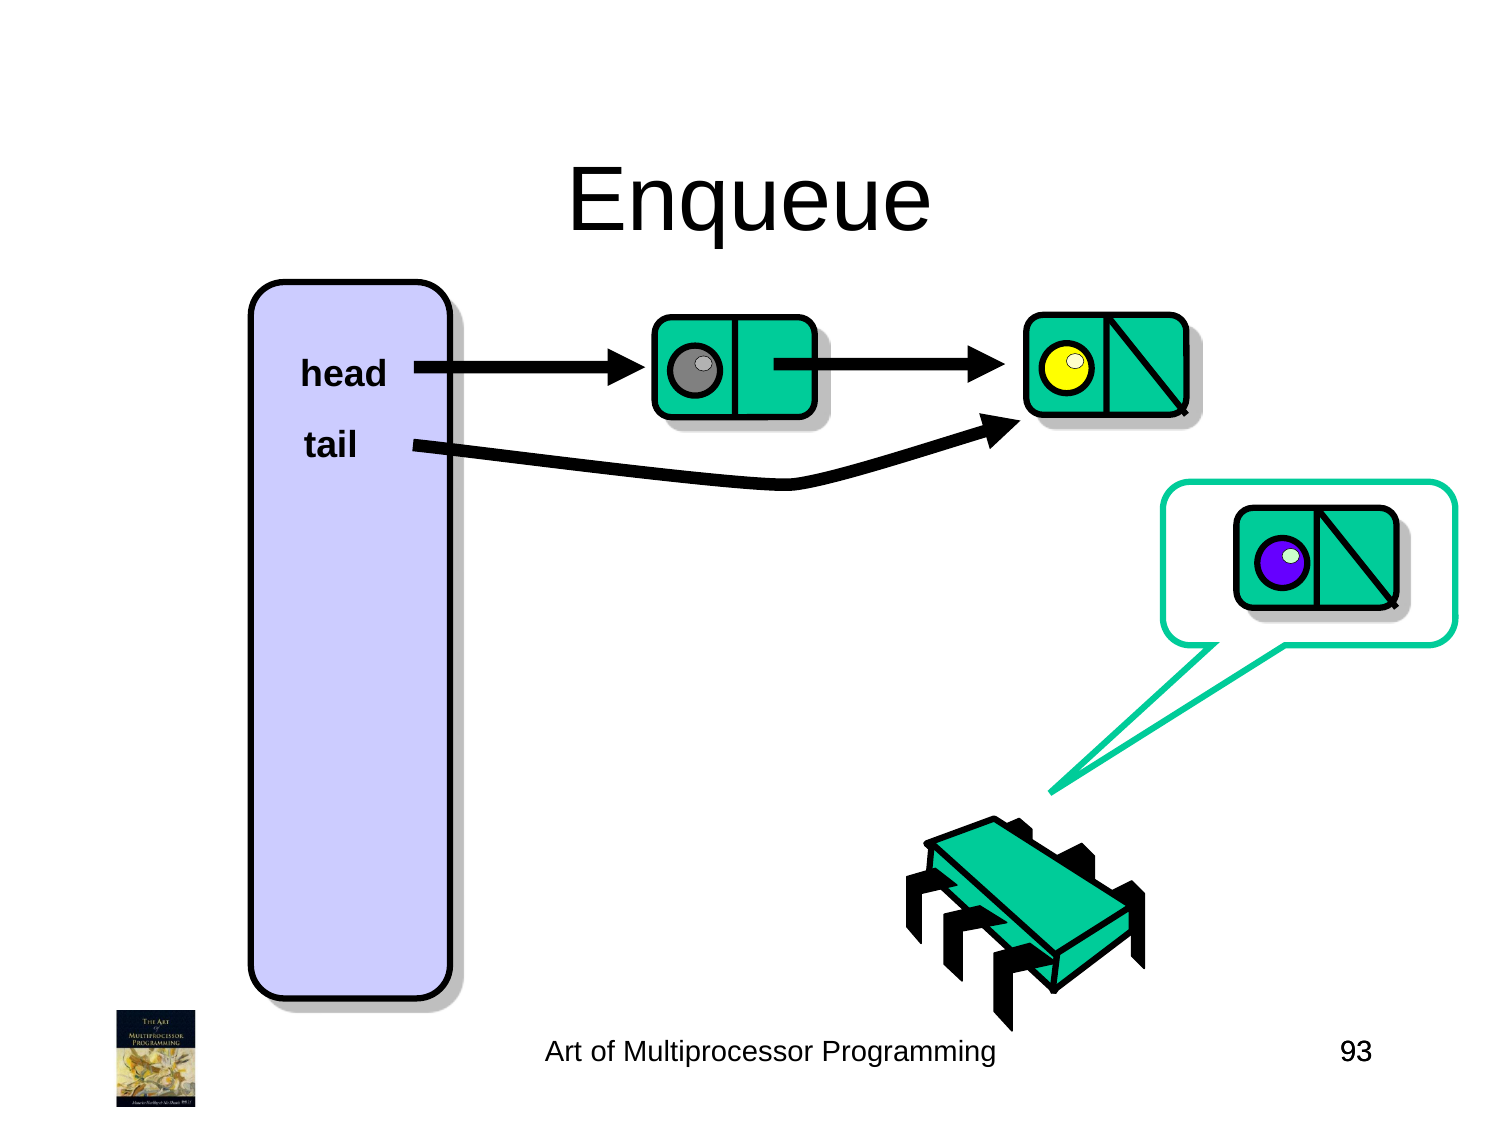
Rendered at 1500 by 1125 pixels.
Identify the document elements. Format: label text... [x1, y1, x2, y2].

text_box tail [288, 412, 373, 473]
text_box [1049, 481, 1456, 794]
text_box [1041, 342, 1092, 394]
text_box [413, 361, 646, 374]
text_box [669, 345, 721, 396]
text_box [820, 357, 1006, 371]
text_box head [285, 341, 403, 401]
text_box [906, 818, 1145, 1032]
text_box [654, 316, 815, 418]
title Enqueue [112, 99, 1388, 288]
text_box 93 [1074, 1024, 1388, 1100]
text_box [1025, 314, 1187, 416]
footer Art of Multiprocessor Programming [512, 1024, 1030, 1101]
text_box [250, 288, 451, 999]
picture [107, 1010, 204, 1107]
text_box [1257, 537, 1308, 589]
text_box [412, 417, 1021, 485]
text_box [1236, 507, 1397, 609]
